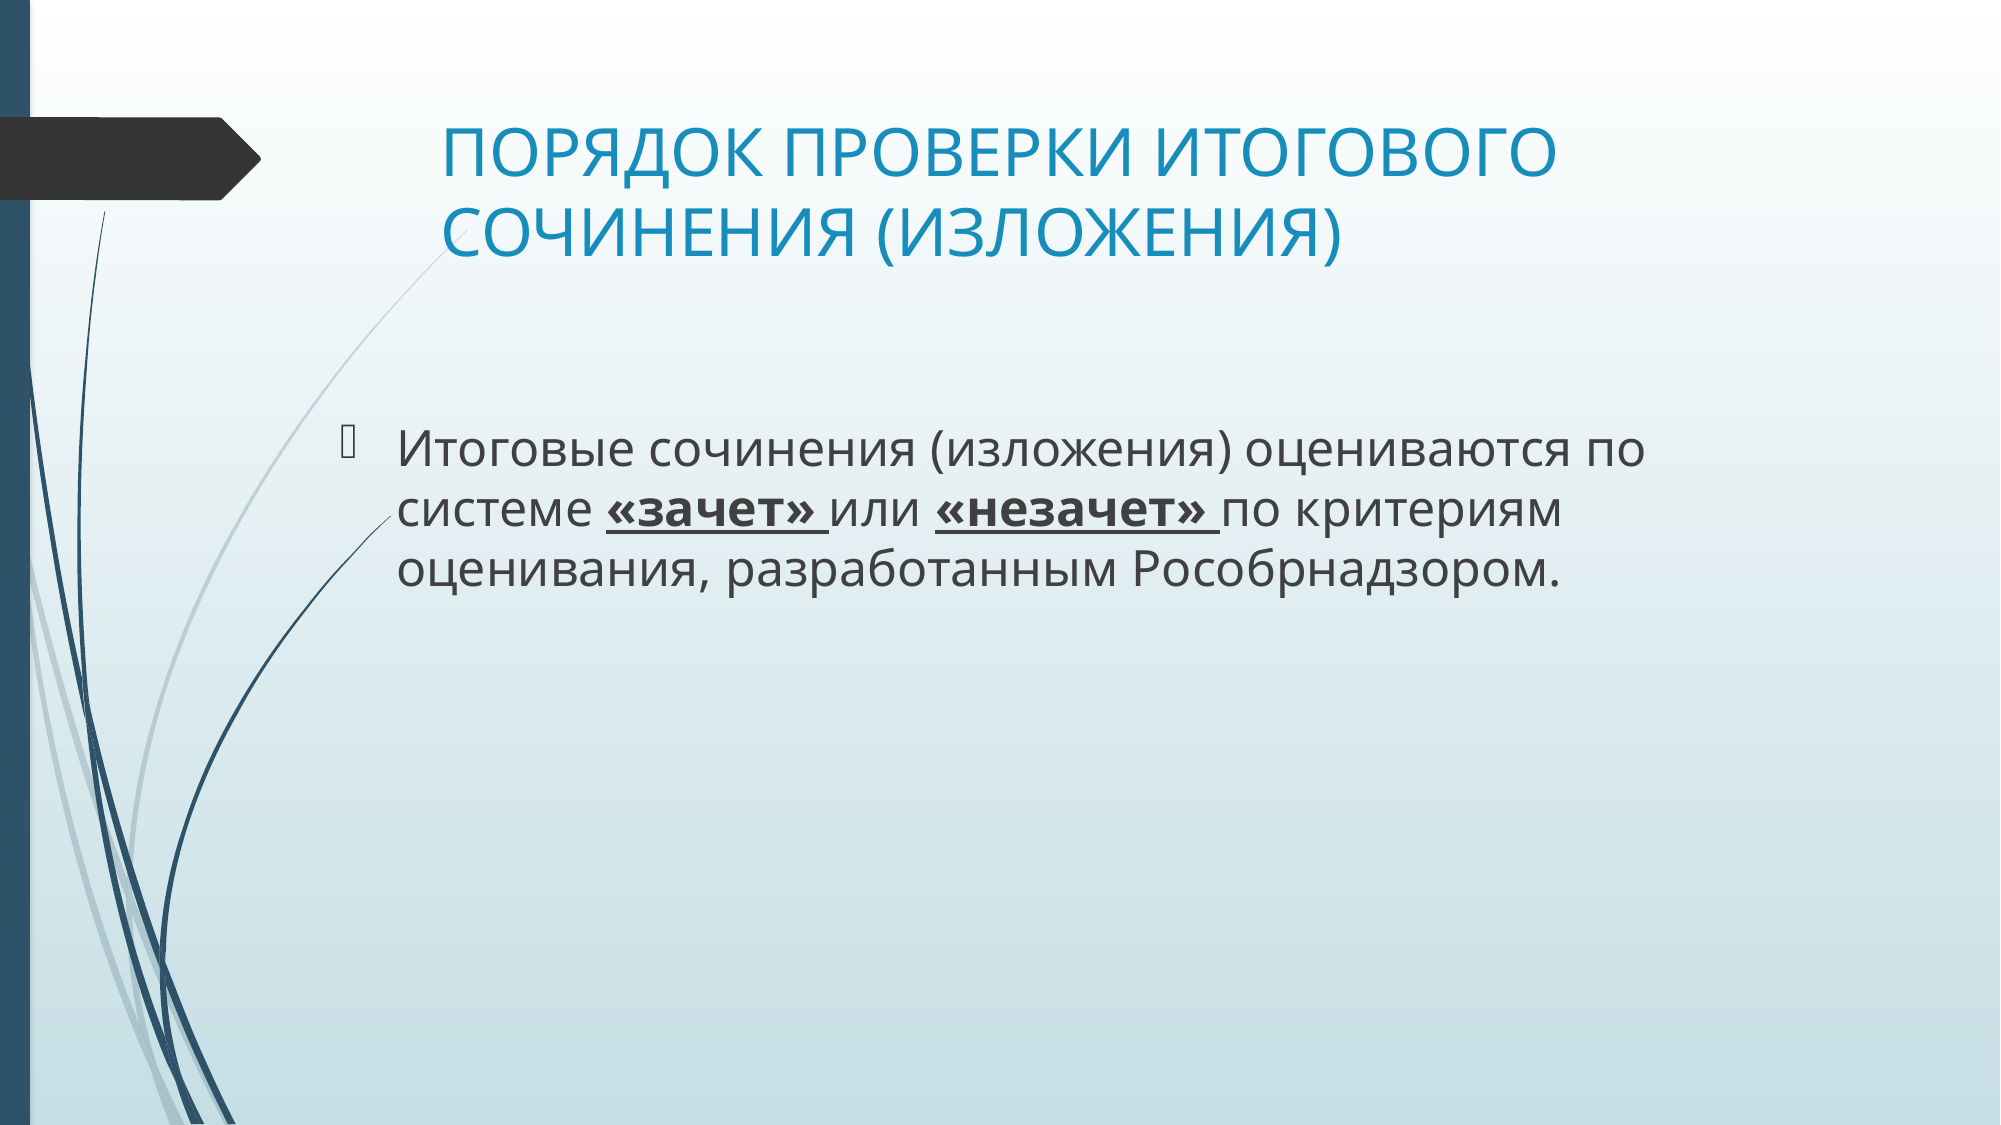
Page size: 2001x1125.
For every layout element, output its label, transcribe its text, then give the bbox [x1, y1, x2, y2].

title ПОРЯДОК ПРОВЕРКИ ИТОГОВОГО СОЧИНЕНИЯ (ИЗЛОЖЕНИЯ) [425, 102, 1888, 313]
list Итоговые сочинения (изложения) оцениваются по системе «зачет» или «незачет» по критериям оценивания, разработанным Рособрнадзором. [324, 408, 1675, 1125]
